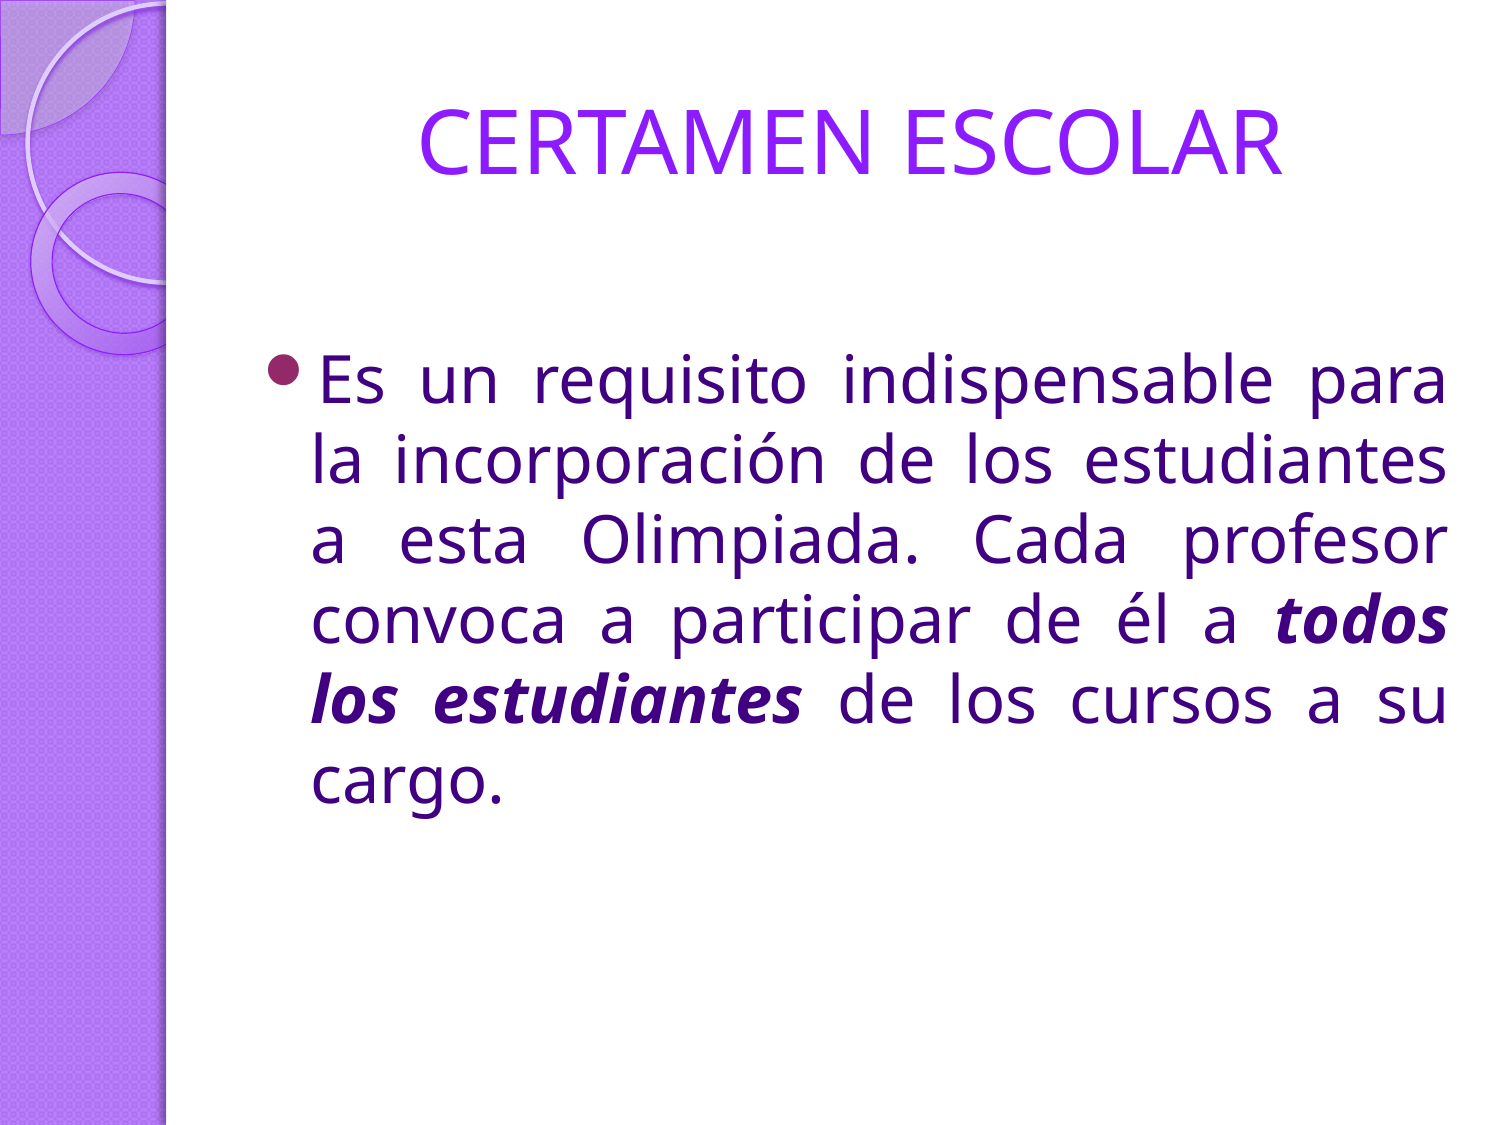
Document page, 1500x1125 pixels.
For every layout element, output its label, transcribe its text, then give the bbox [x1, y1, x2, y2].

title CERTAMEN ESCOLAR [235, 45, 1466, 233]
list Es un requisito indispensable para la incorporación de los estudiantes a esta Olimpiada. Cada profesor convoca a participar de él a todos los estudiantes de los cursos a su cargo. [235, 237, 1466, 1025]
